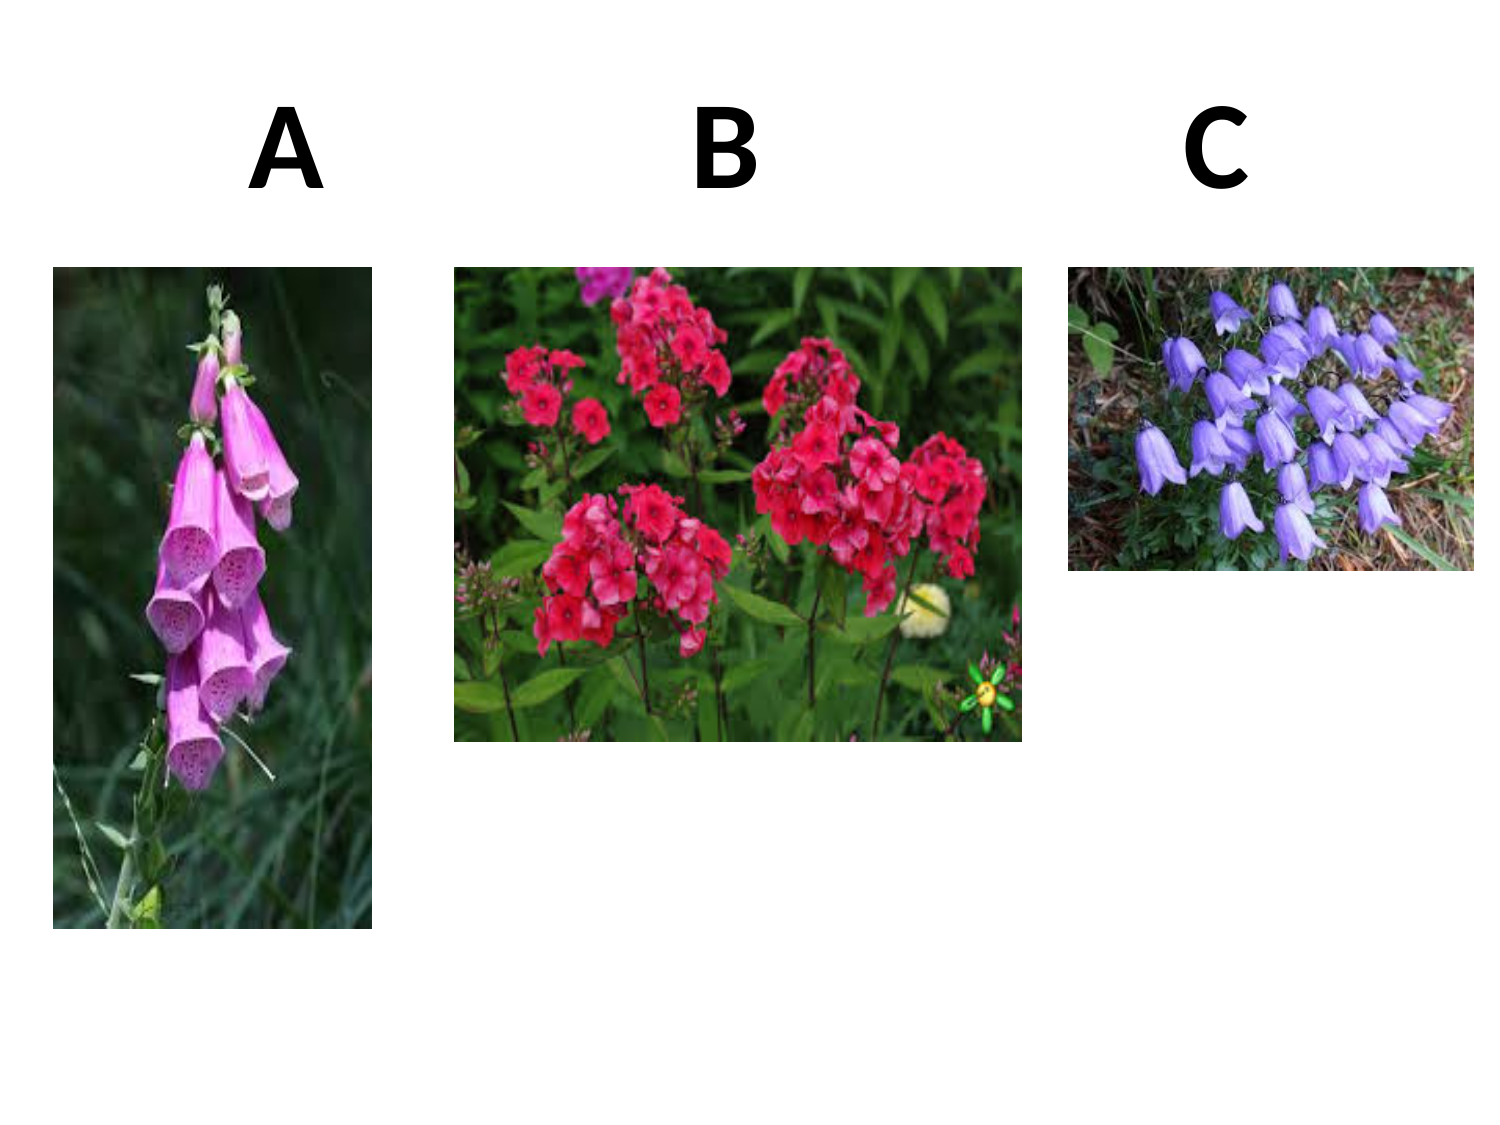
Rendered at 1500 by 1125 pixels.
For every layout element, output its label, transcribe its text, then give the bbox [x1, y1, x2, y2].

picture [454, 266, 1022, 742]
title A B C [75, 45, 1425, 233]
picture [1068, 266, 1474, 571]
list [52, 266, 373, 929]
